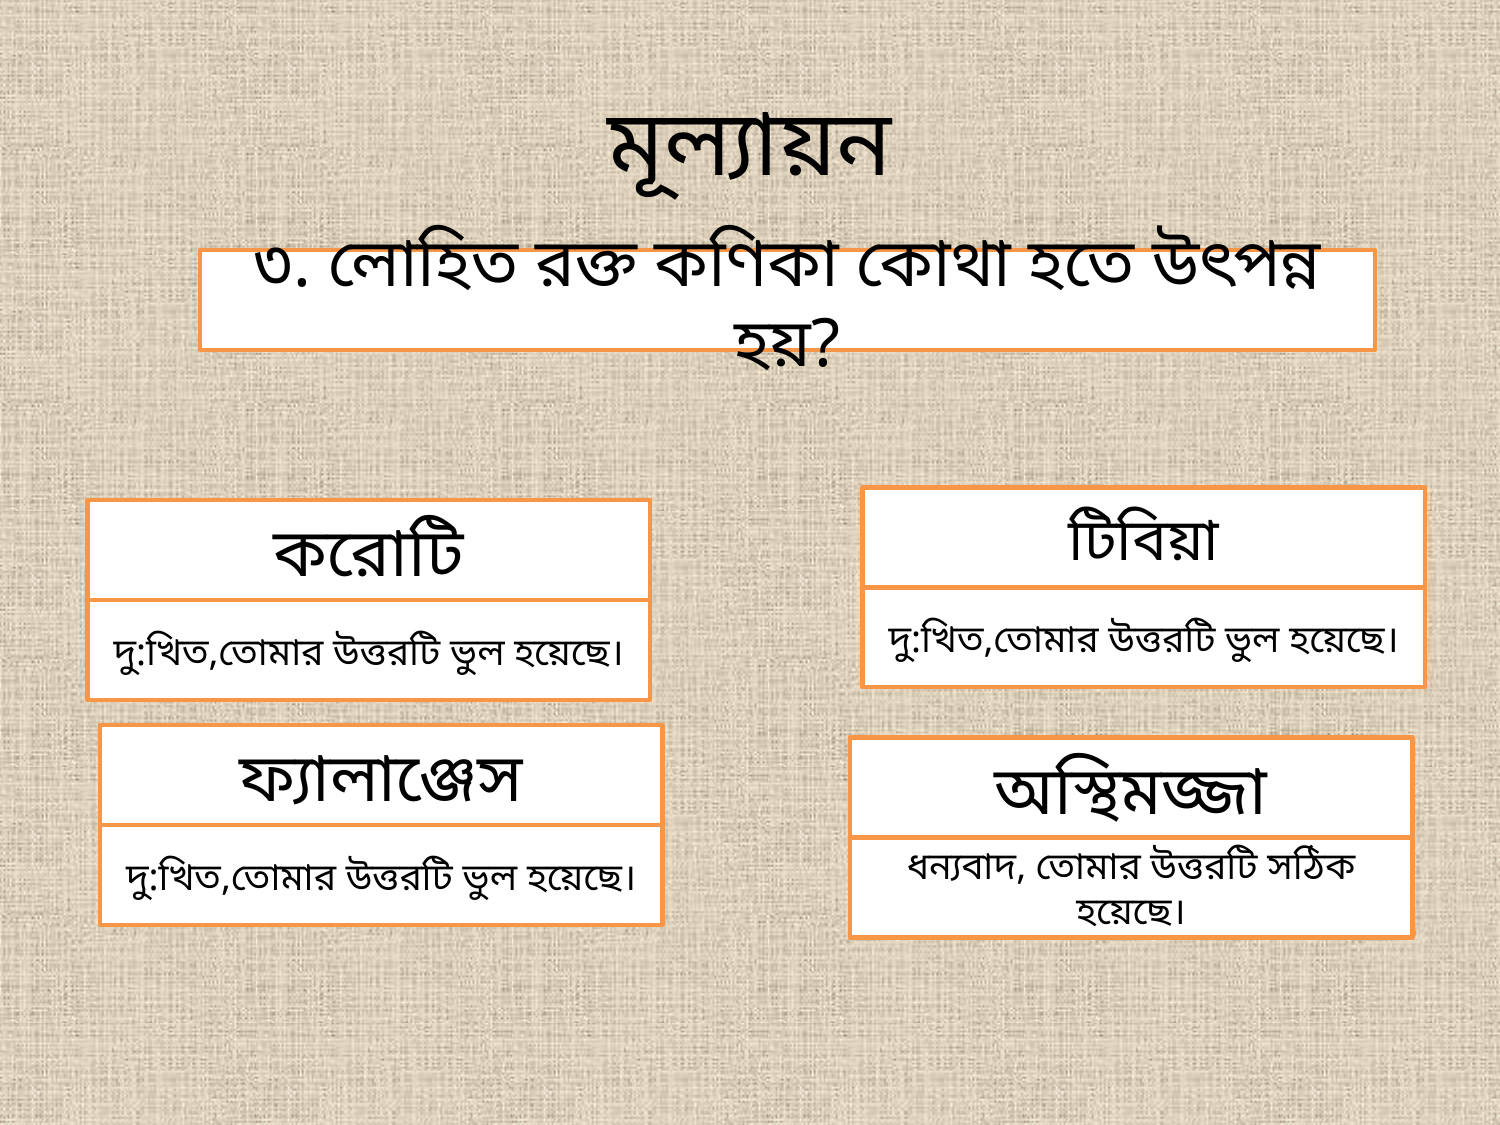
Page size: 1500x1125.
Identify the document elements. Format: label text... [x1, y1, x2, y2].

text_box করোটি [85, 498, 652, 598]
text_box ৩. লোহিত রক্ত কণিকা কোথা হতে উৎপন্ন হয়? [198, 248, 1377, 352]
text_box ধন্যবাদ, তোমার উত্তরটি সঠিক হয়েছে। [848, 835, 1415, 940]
text_box দু:খিত,তোমার উত্তরটি ভুল হয়েছে। [85, 598, 652, 702]
text_box দু:খিত,তোমার উত্তরটি ভুল হয়েছে। [98, 823, 665, 927]
picture [0, 0, 1500, 1125]
text_box অস্থিমজ্জা [848, 735, 1415, 835]
text_box টিবিয়া [860, 485, 1427, 585]
text_box দু:খিত,তোমার উত্তরটি ভুল হয়েছে। [860, 585, 1427, 689]
text_box ফ্যালাঞ্জেস [98, 723, 665, 823]
title মূল্যায়ন [75, 45, 1425, 233]
